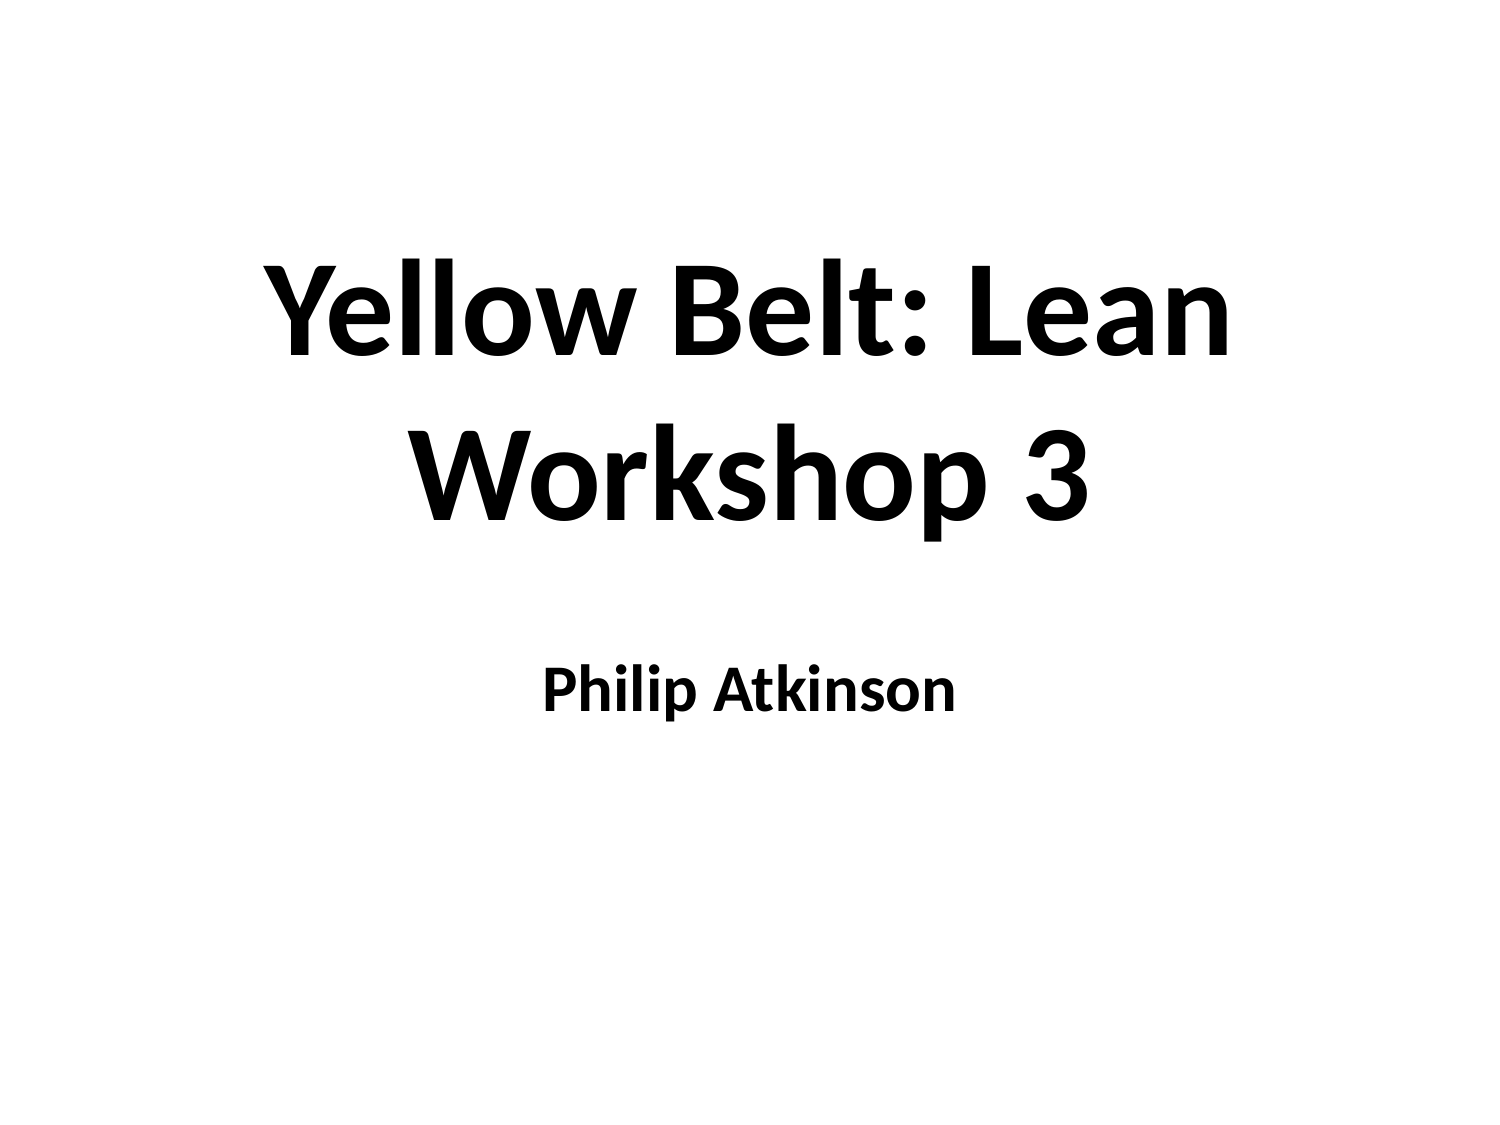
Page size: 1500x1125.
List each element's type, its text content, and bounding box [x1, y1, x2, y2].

subtitle Philip Atkinson [225, 637, 1275, 925]
title Yellow Belt: Lean Workshop 3 [112, 174, 1388, 591]
